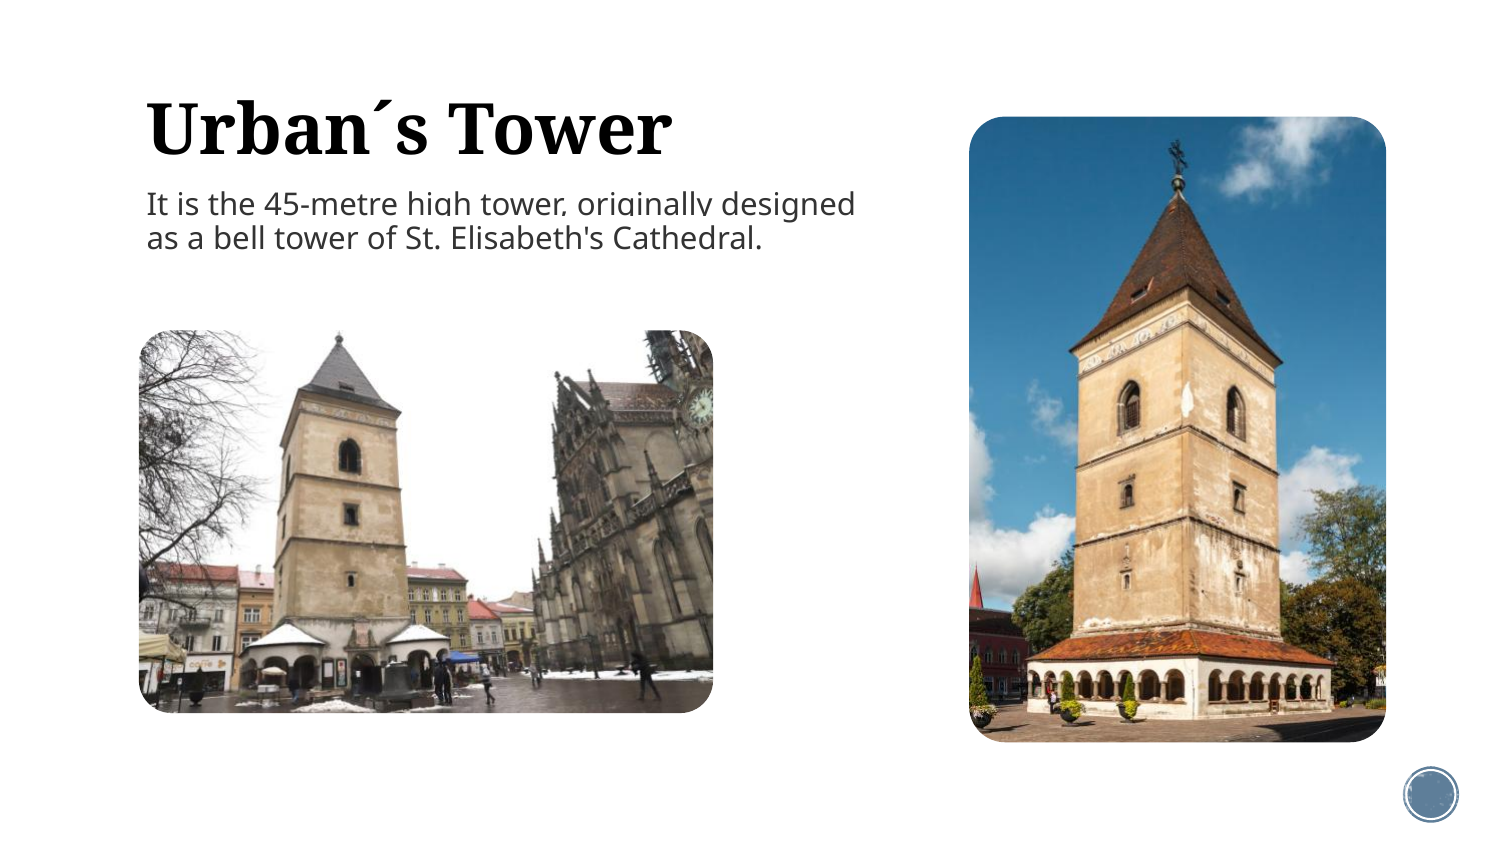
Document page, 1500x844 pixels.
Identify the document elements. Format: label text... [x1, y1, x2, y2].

picture [138, 330, 714, 714]
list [968, 116, 1387, 743]
picture [1402, 766, 1460, 823]
list Urban´s Tower It is the 45-metre high tower, originally designed as a bell tower of St. Elisabeth's Cathedral. [131, 85, 904, 576]
